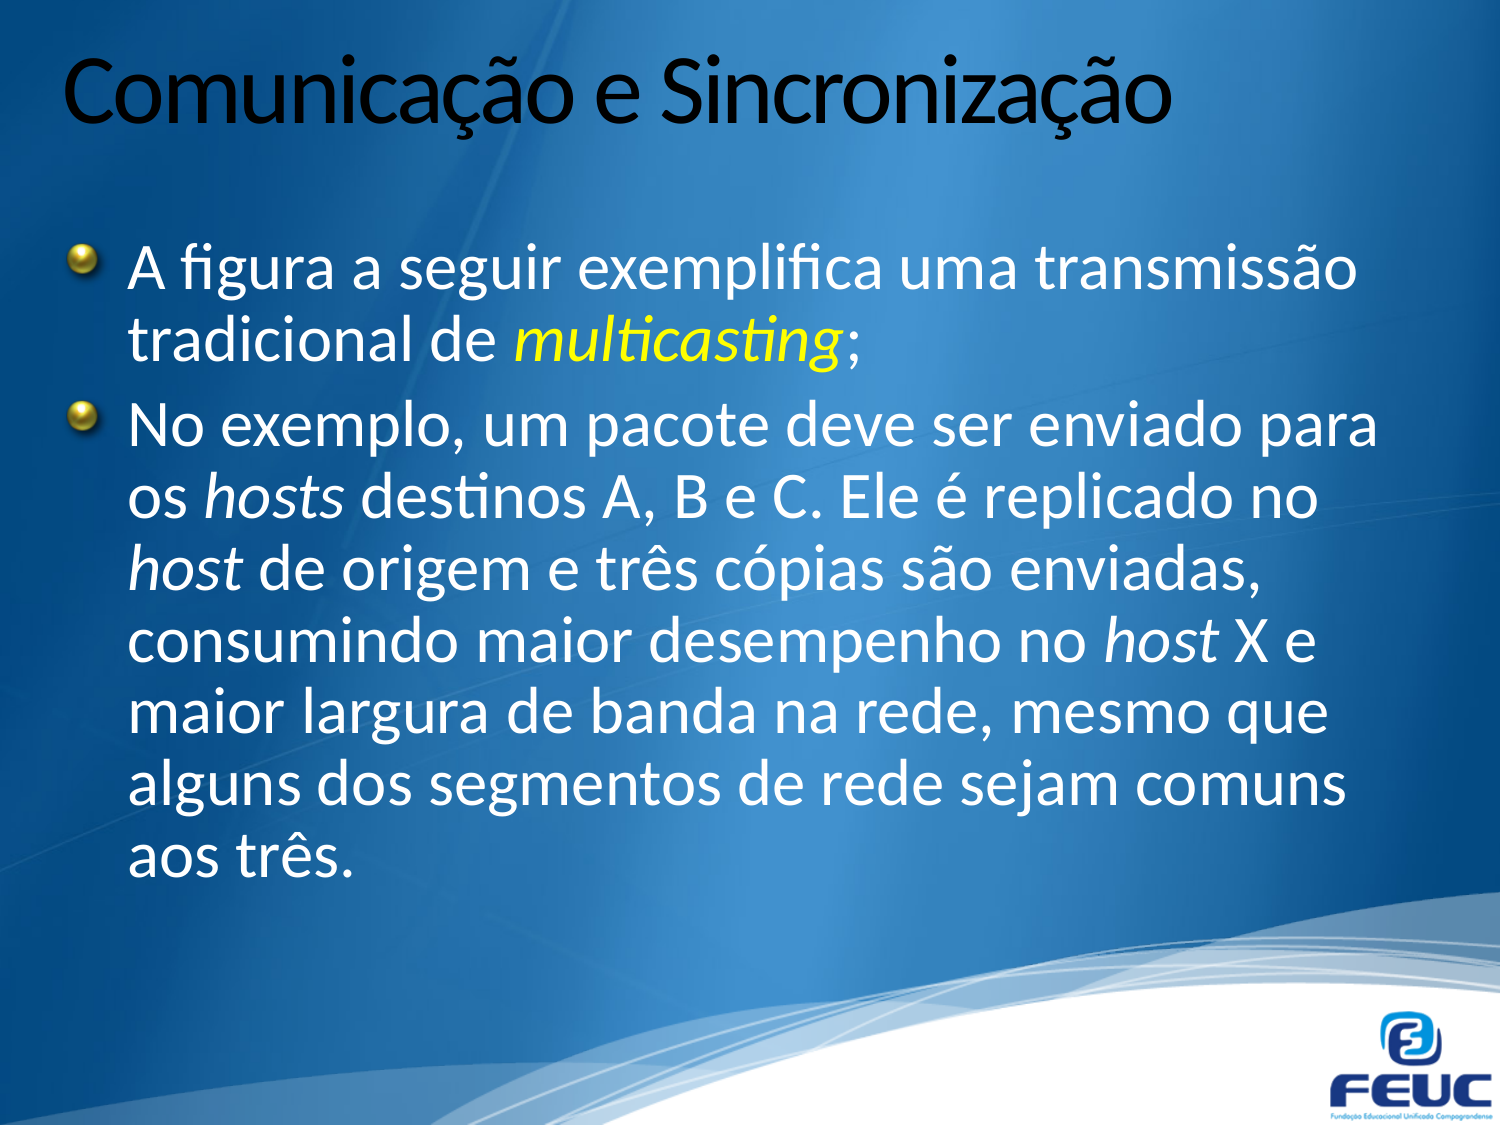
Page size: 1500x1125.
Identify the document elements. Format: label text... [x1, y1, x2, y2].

list A figura a seguir exemplifica uma transmissão tradicional de multicasting; No exemplo, um pacote deve ser enviado para os hosts destinos A, B e C. Ele é replicado no host de origem e três cópias são enviadas, consumindo maior desempenho no host X e maior largura de banda na rede, mesmo que alguns dos segmentos de rede sejam comuns aos três. [62, 231, 1438, 903]
title Comunicação e Sincronização [62, 37, 1438, 147]
picture [0, 0, 1500, 1125]
